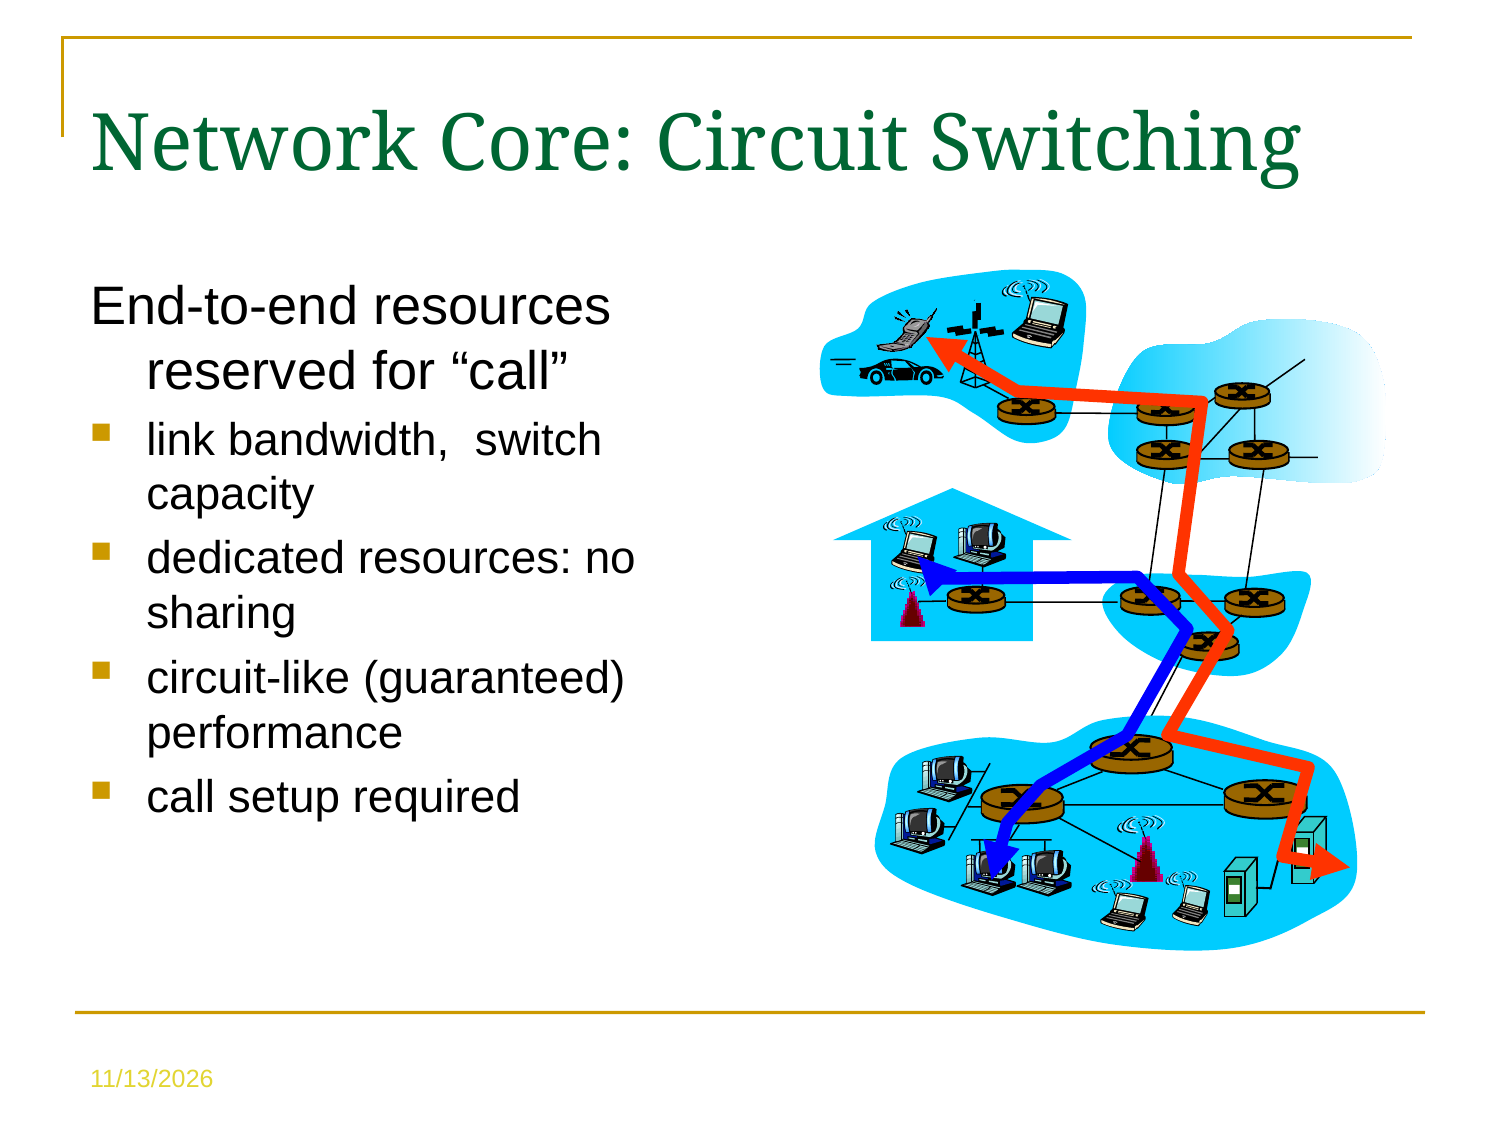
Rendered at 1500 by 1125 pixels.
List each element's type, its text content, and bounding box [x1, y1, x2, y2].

list End-to-end resources reserved for “call” link bandwidth, switch capacity dedicated resources: no sharing circuit-like (guaranteed) performance call setup required [75, 262, 738, 1006]
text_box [818, 268, 1388, 954]
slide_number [74, 1024, 426, 1101]
title Network Core: Circuit Switching [75, 45, 1425, 233]
